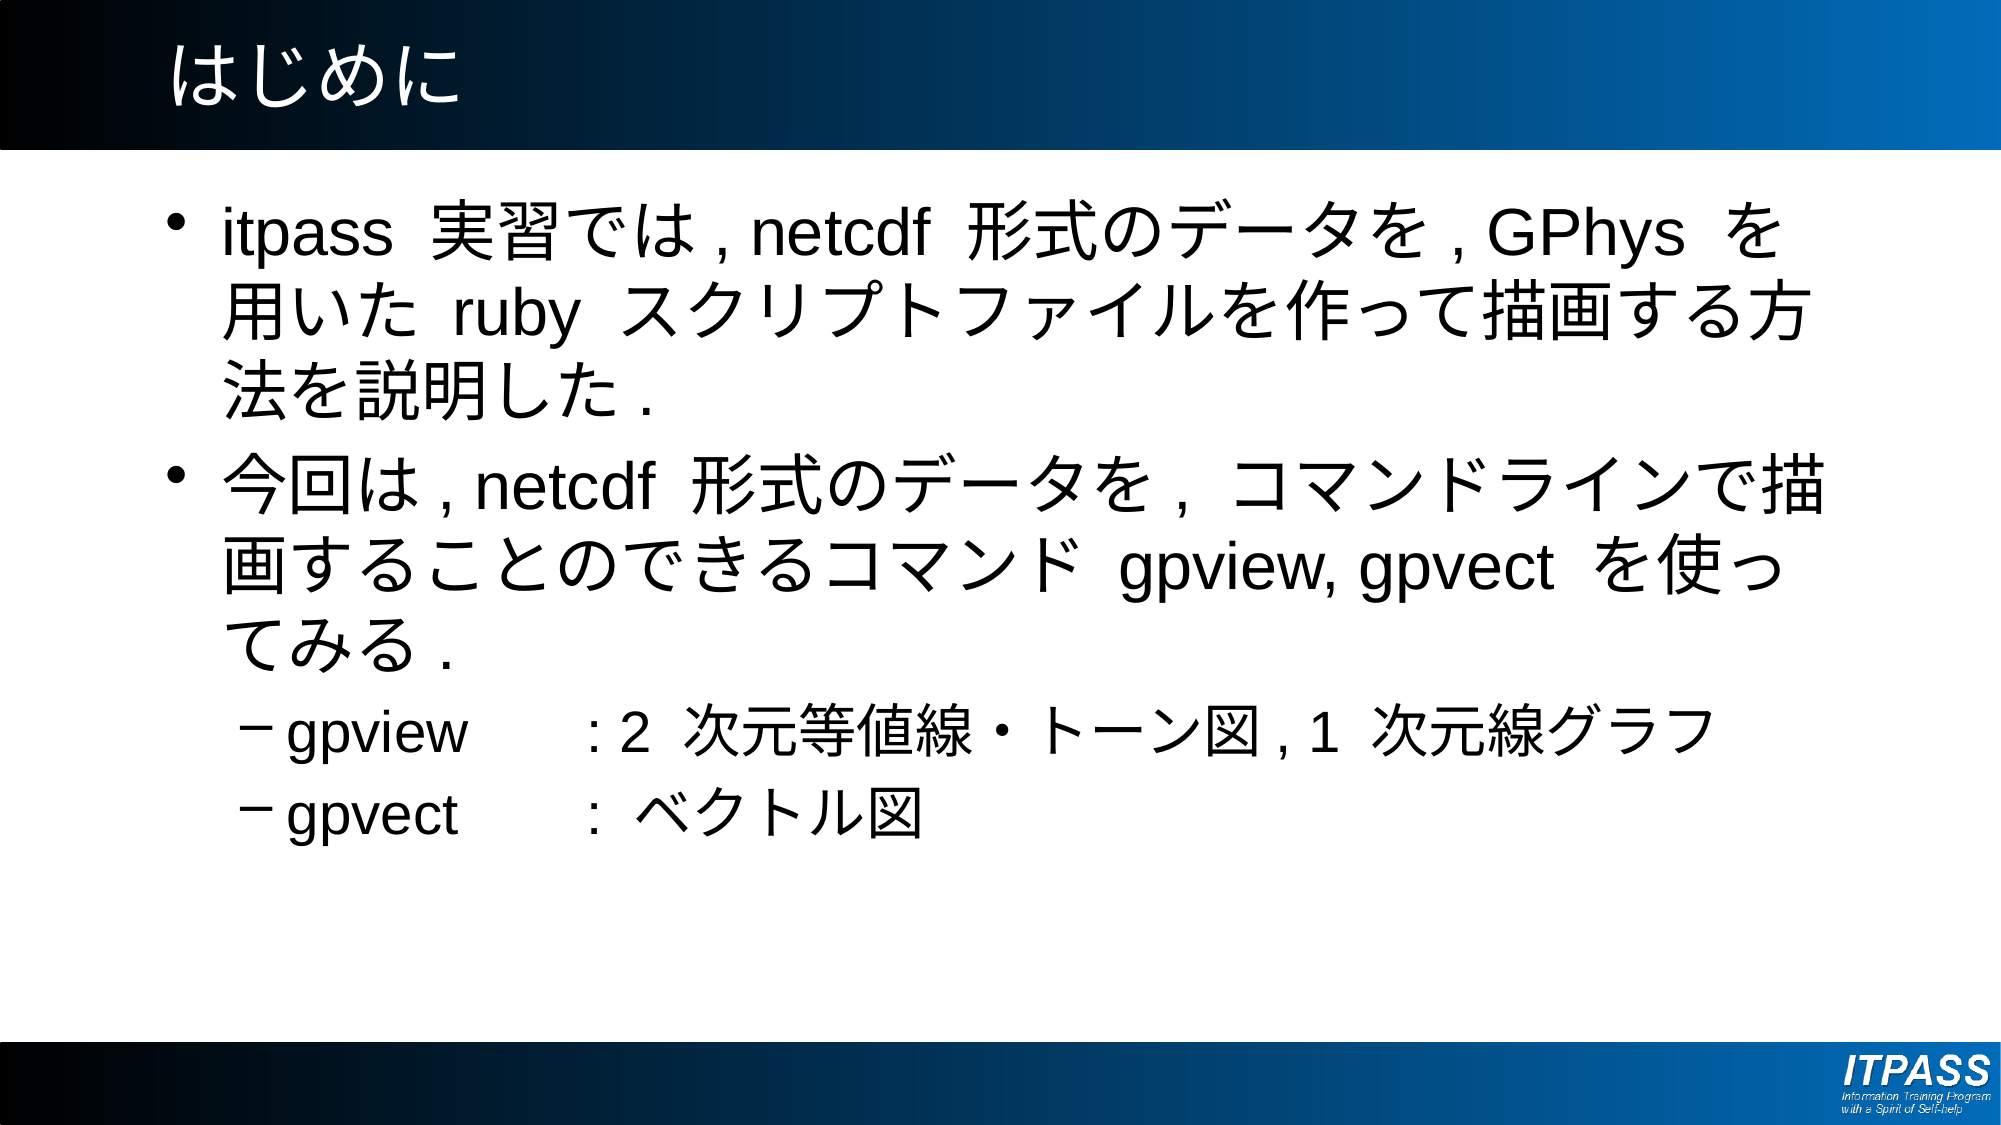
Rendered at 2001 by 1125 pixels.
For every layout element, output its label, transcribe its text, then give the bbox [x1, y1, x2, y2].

title はじめに [150, 16, 1851, 131]
picture [1834, 1043, 1998, 1119]
list itpass 実習では, netcdf 形式のデータを, GPhys を用いた ruby スクリプトファイルを作って描画する方法を説明した. 今回は, netcdf 形式のデータを, コマンドラインで描画することのできるコマンド gpview, gpvect を使ってみる. gpview : 2 次元等値線・トーン図, 1 次元線グラフ gpvect : ベクトル図 [150, 181, 1850, 1012]
